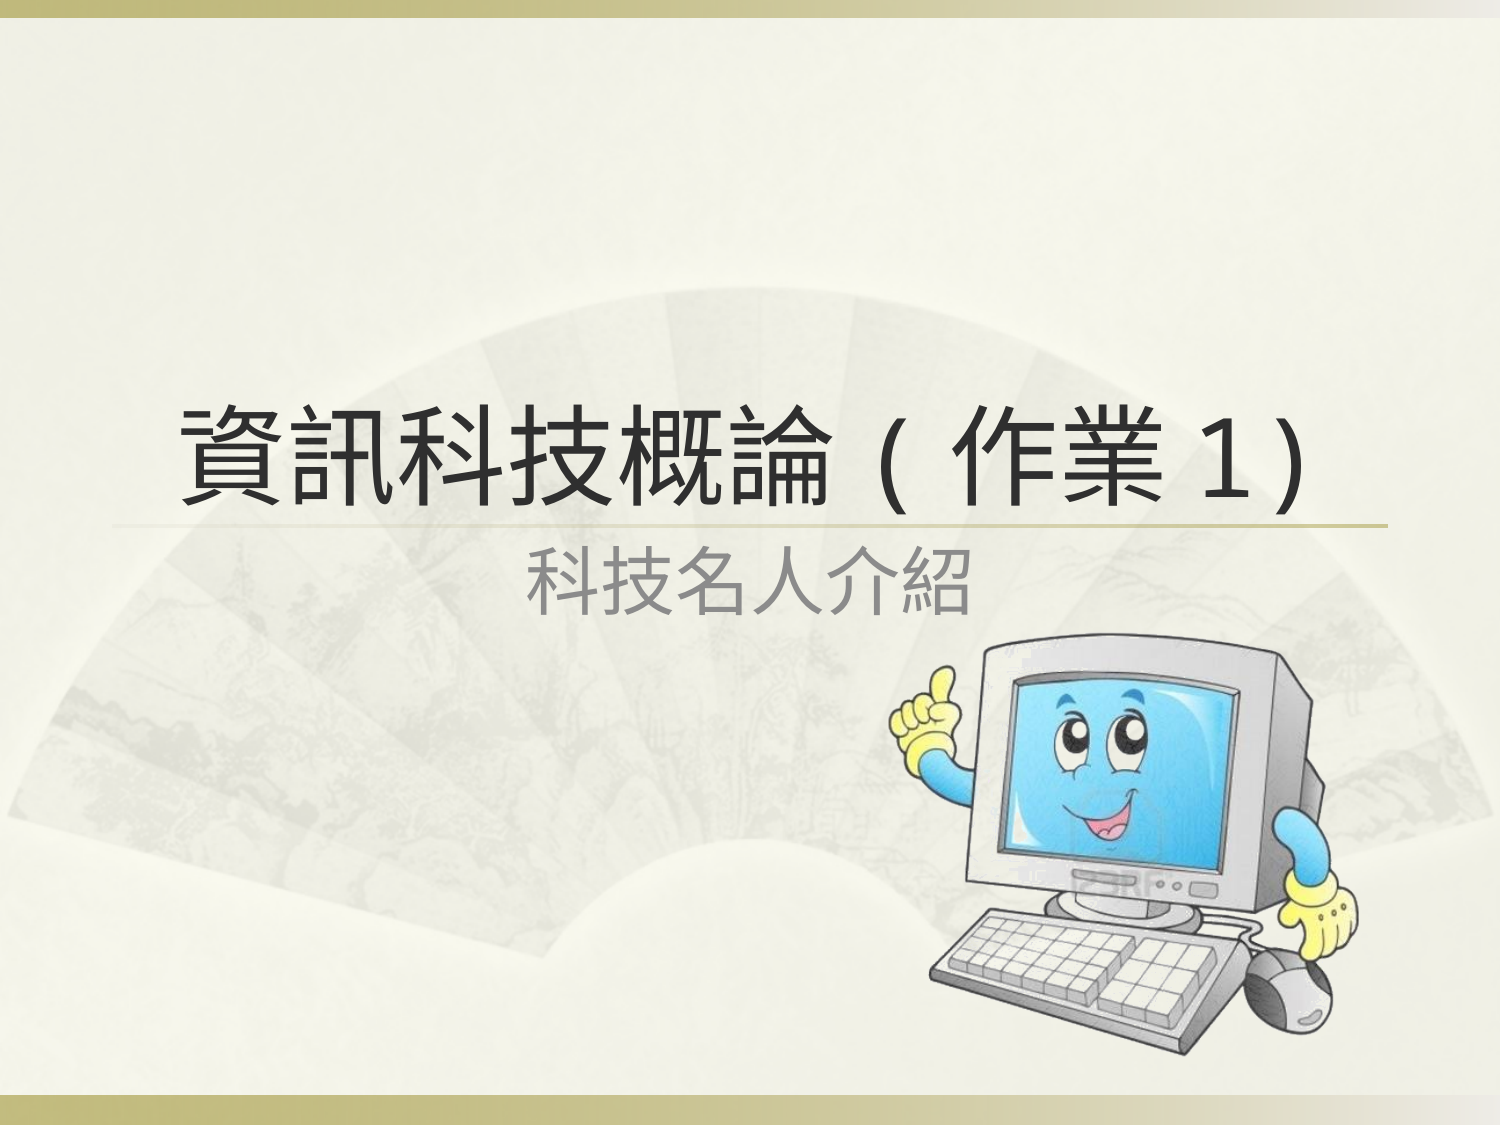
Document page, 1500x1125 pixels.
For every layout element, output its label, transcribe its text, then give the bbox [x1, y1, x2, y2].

picture [878, 621, 1366, 1067]
title 資訊科技概論(作業1) [112, 275, 1388, 528]
subtitle 科技名人介紹 [225, 527, 1275, 815]
